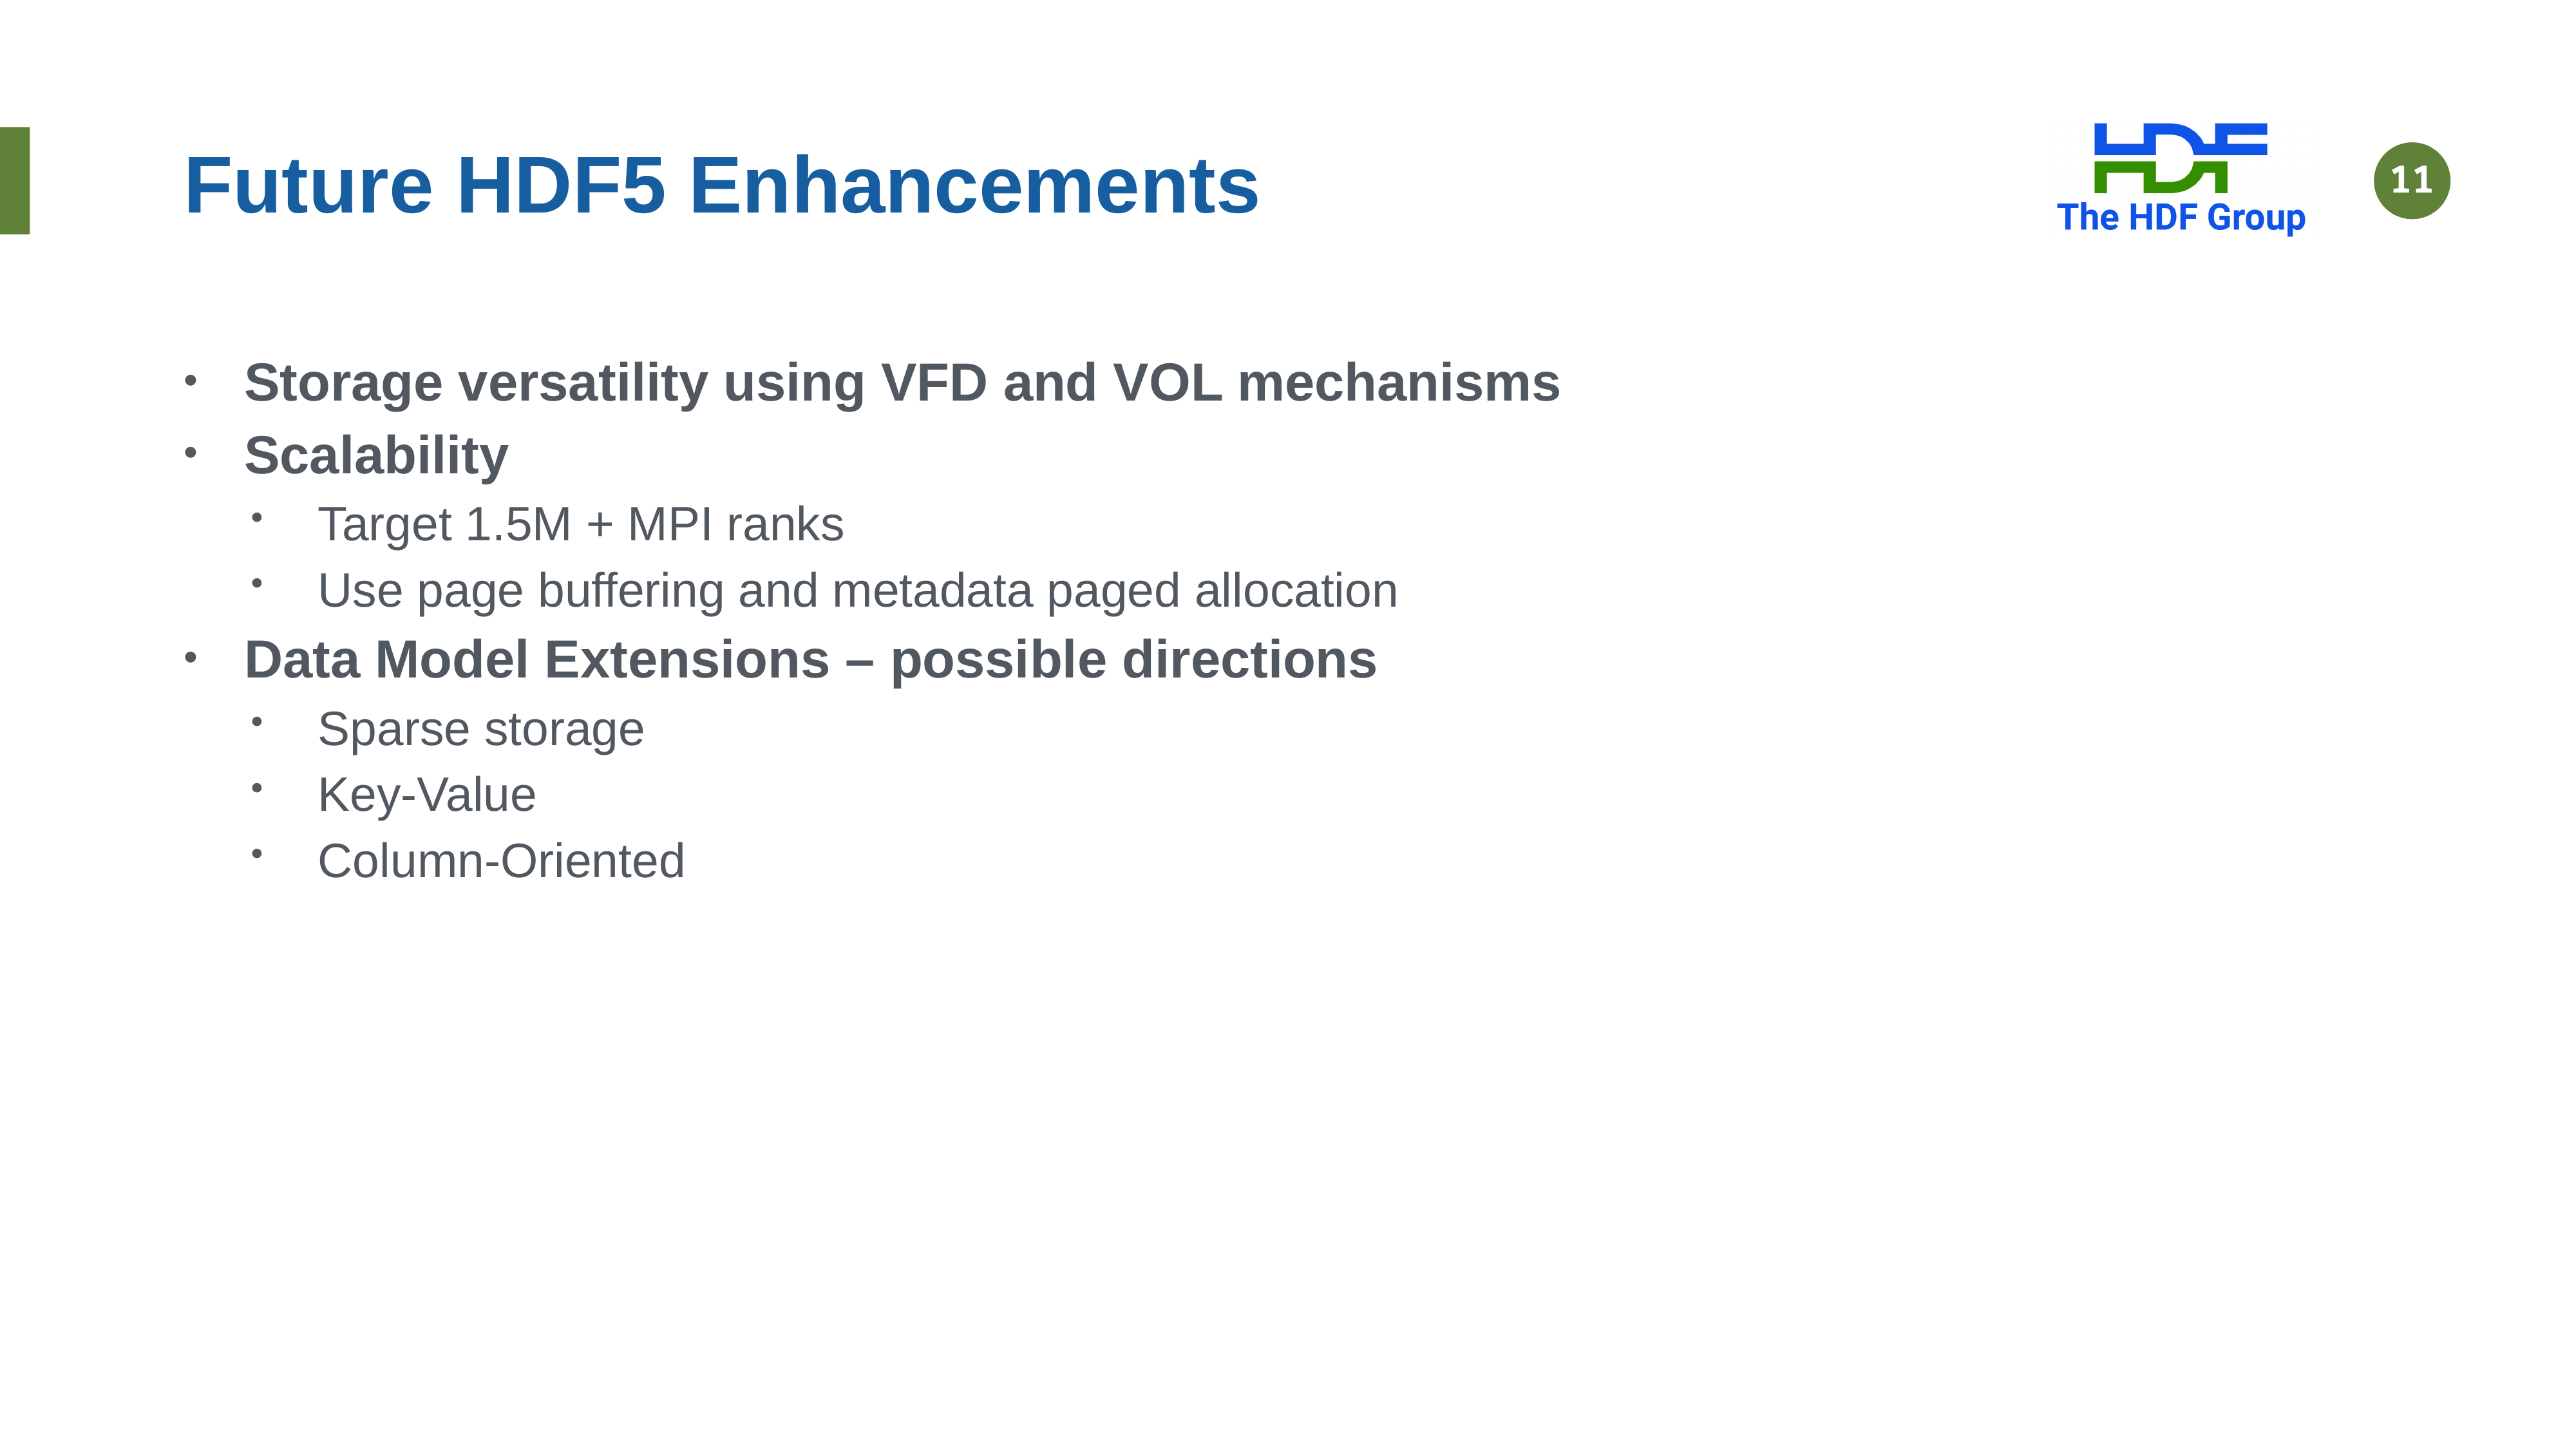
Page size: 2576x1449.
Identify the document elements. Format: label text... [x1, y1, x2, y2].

title Future HDF5 Enhancements [178, 127, 2069, 235]
picture [2044, 120, 2318, 242]
list Storage versatility using VFD and VOL mechanisms Scalability Target 1.5M + MPI ranks Use page buffering and metadata paged allocation Data Model Extensions – possible directions Sparse storage Key-Value Column-Oriented [178, 342, 2374, 1336]
slide_number 11 [2374, 142, 2451, 220]
